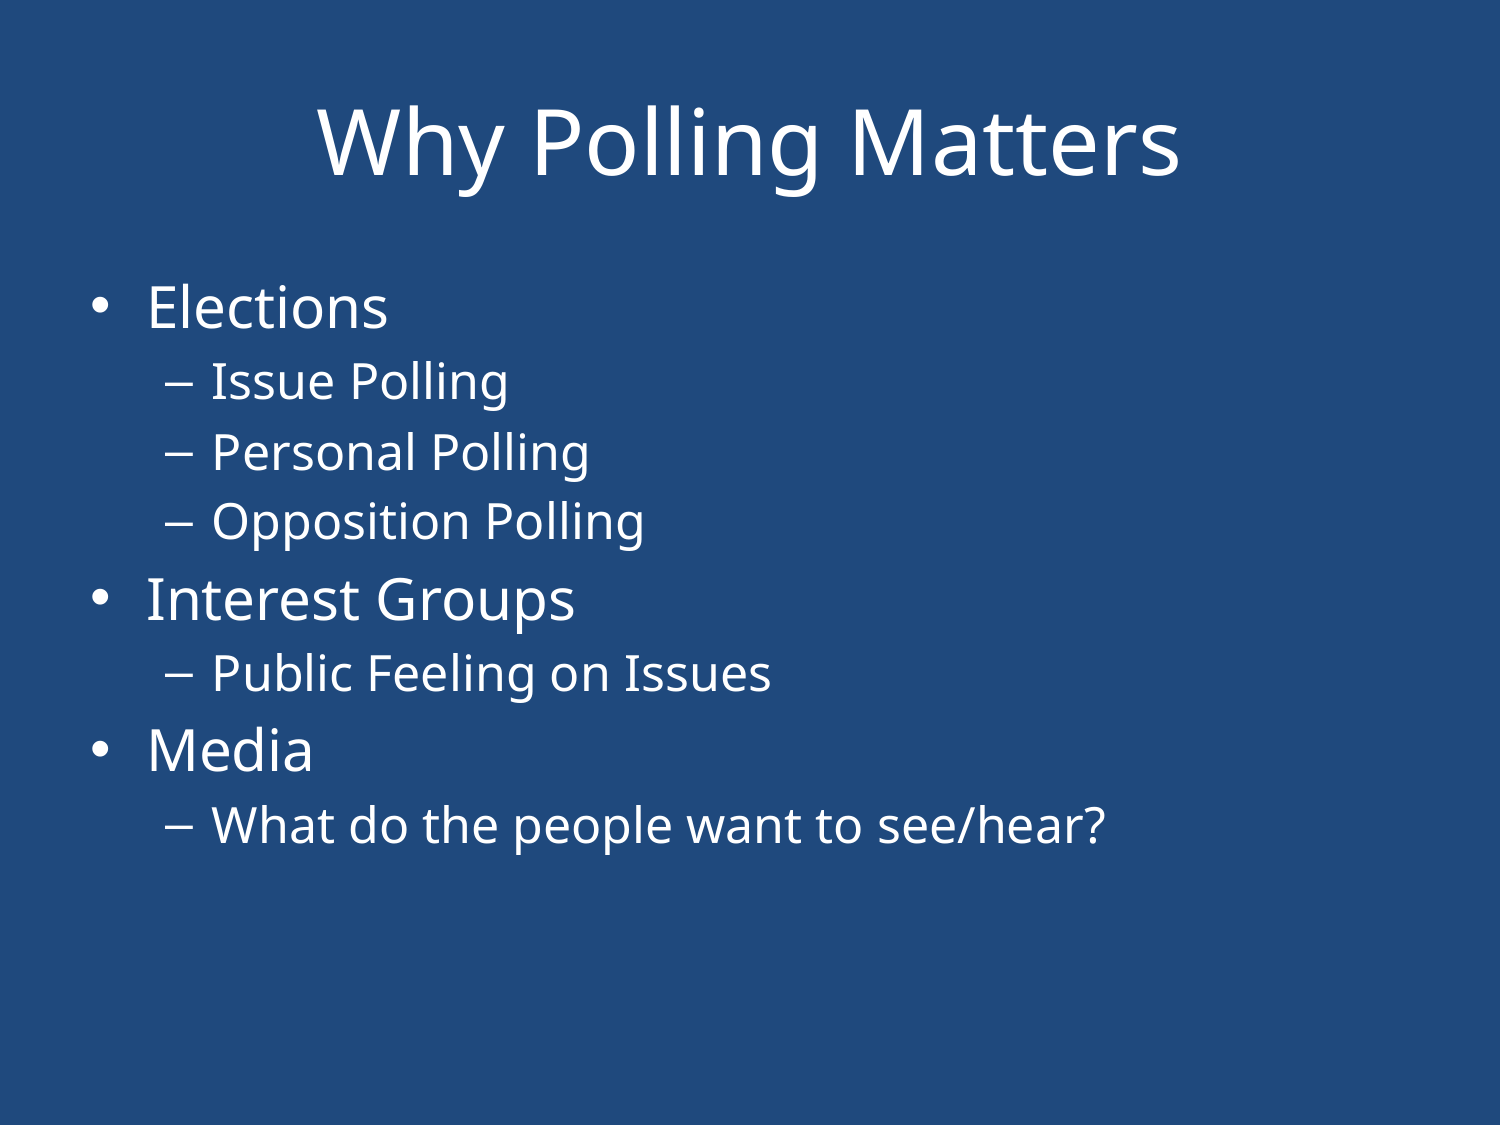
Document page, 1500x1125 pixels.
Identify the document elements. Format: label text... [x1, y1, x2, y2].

list Elections Issue Polling Personal Polling Opposition Polling Interest Groups Public Feeling on Issues Media What do the people want to see/hear? [75, 262, 1425, 1005]
title Why Polling Matters [75, 45, 1425, 233]
